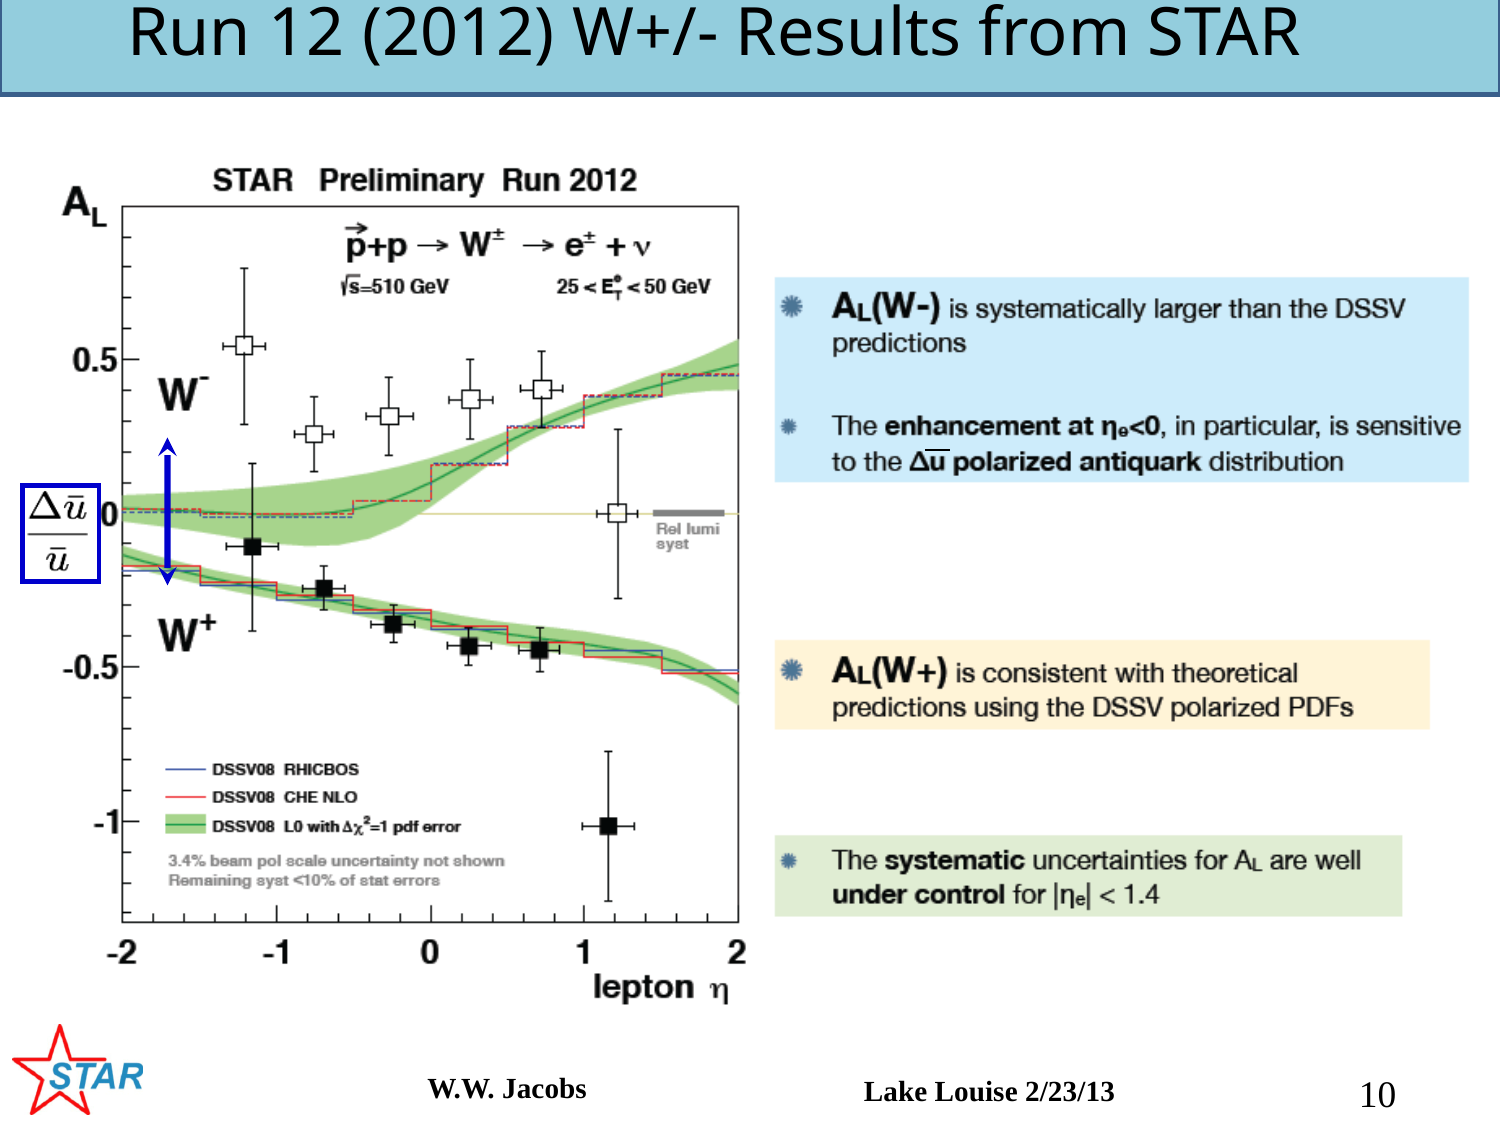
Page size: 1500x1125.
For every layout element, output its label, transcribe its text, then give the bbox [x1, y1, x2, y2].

picture [20, 149, 1493, 1022]
picture [12, 1024, 143, 1115]
text_box Run 12 (2012) W+/- Results from STAR [112, 0, 1413, 76]
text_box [24, 437, 168, 586]
